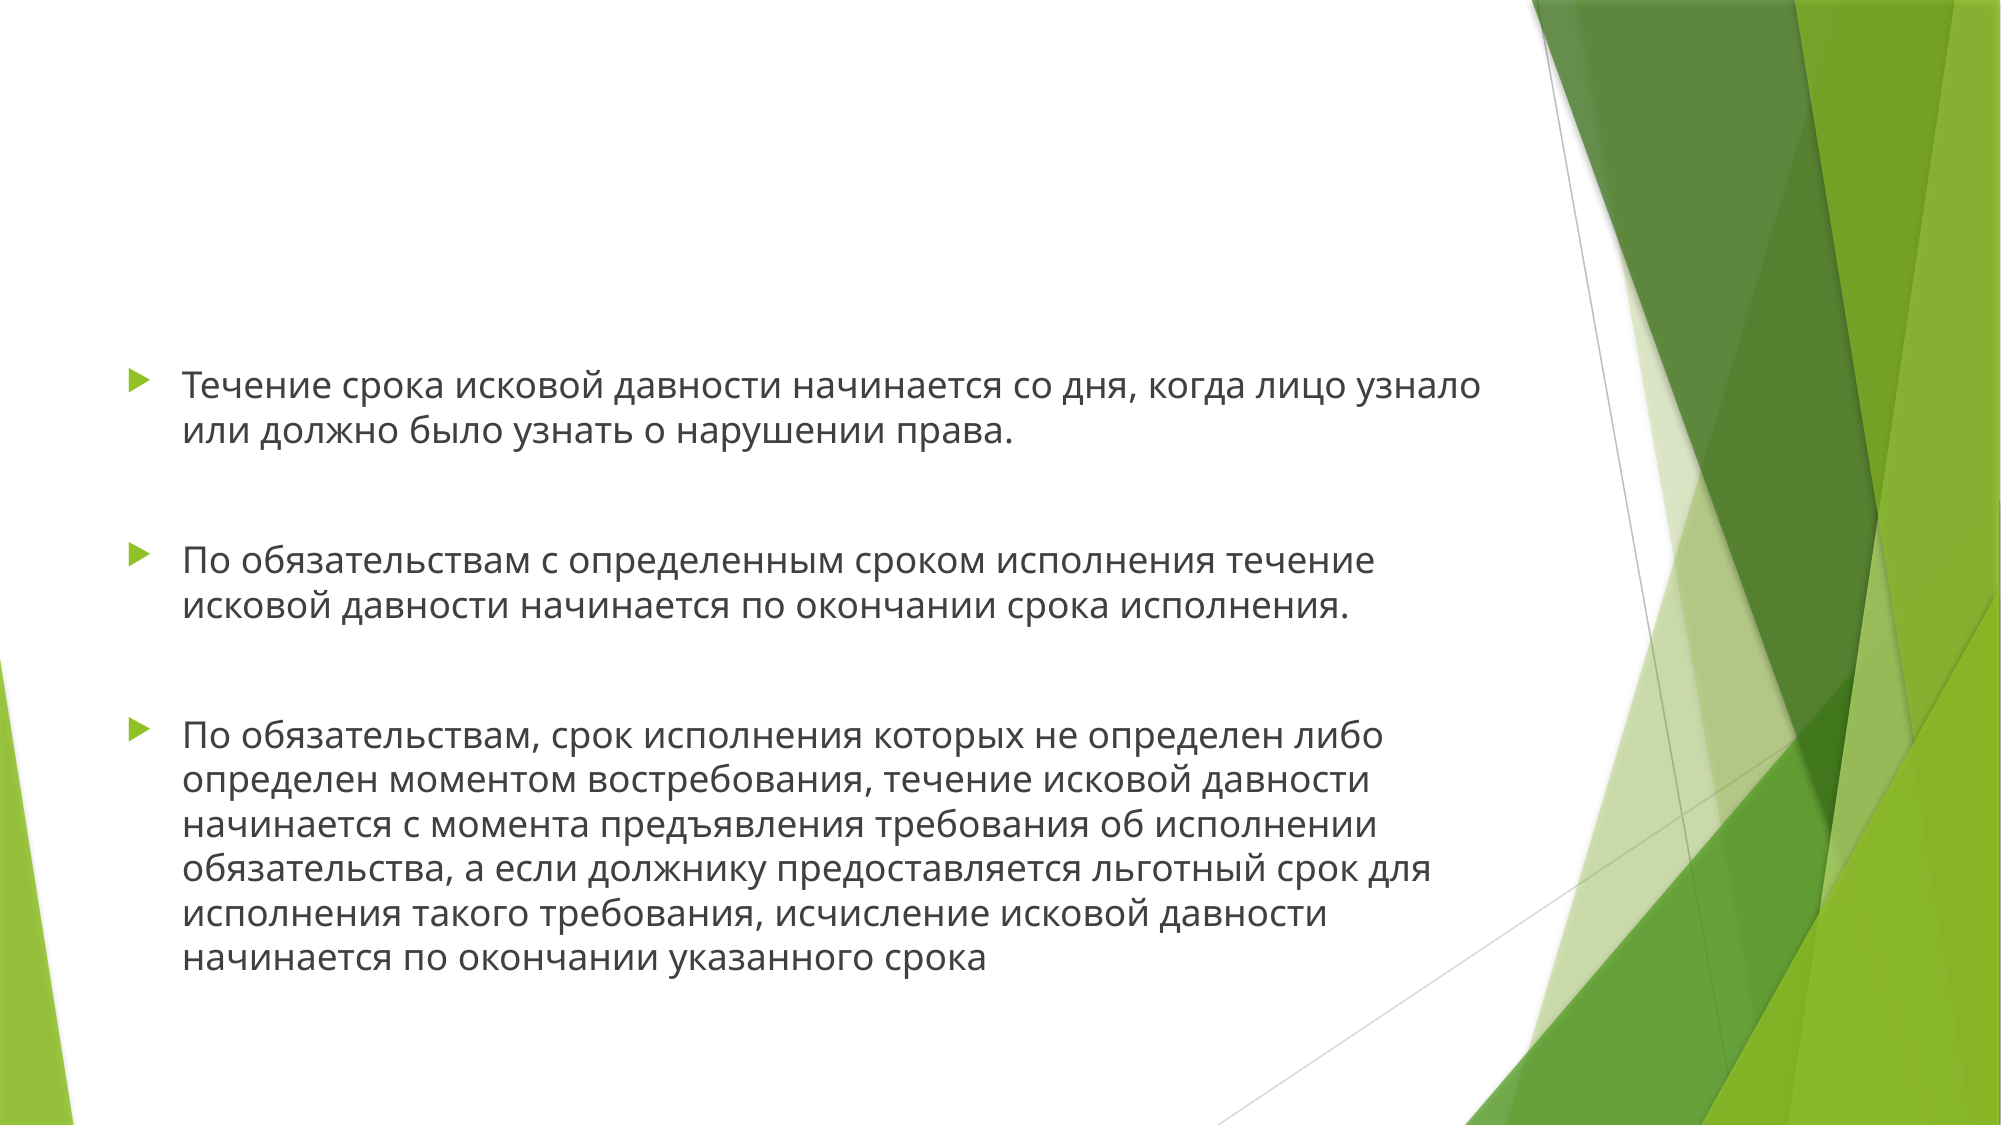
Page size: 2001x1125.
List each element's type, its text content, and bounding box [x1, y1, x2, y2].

list Течение срока исковой давности начинается со дня, когда лицо узнало или должно было узнать о нарушении права. По обязательствам с определенным сроком исполнения течение исковой давности начинается по окончании срока исполнения. По обязательствам, срок исполнения которых не определен либо определен моментом востребования, течение исковой давности начинается с момента предъявления требования об исполнении обязательства, а если должнику предоставляется льготный срок для исполнения такого требования, исчисление исковой давности начинается по окончании указанного срока [111, 354, 1522, 992]
